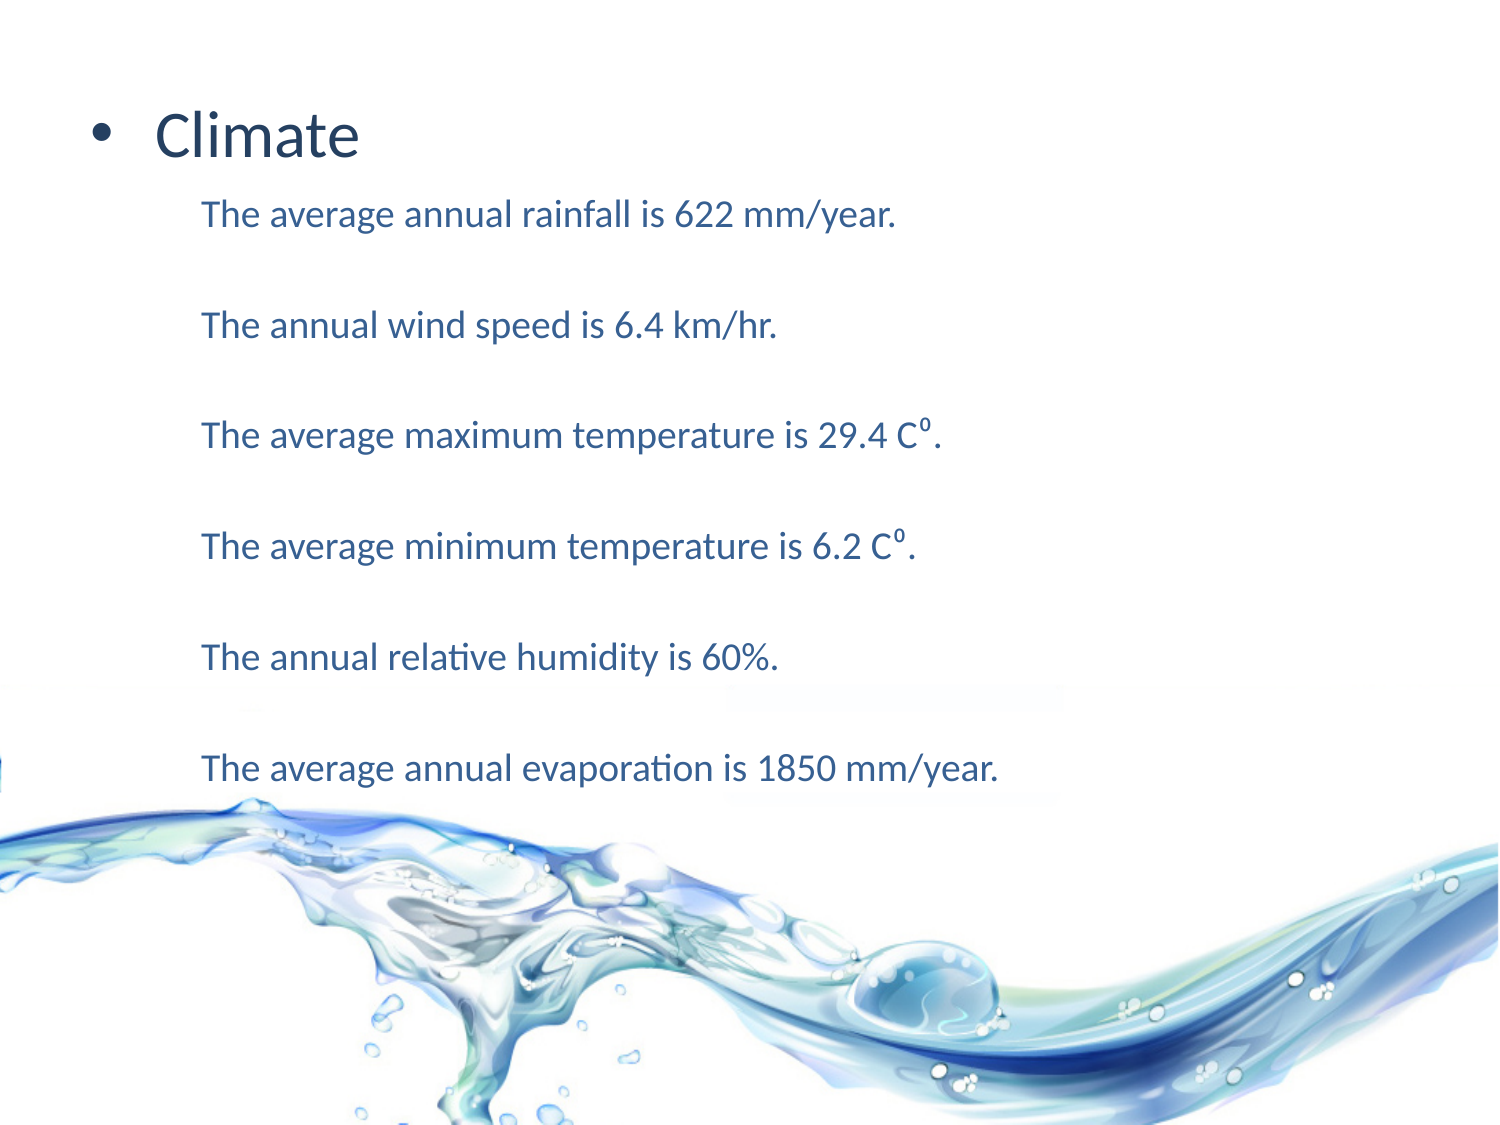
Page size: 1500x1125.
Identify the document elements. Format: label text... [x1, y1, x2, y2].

title Climate [75, 29, 1425, 233]
picture [0, 0, 1500, 1125]
list The average annual rainfall is 622 mm/year. The annual wind speed is 6.4 km/hr. The average maximum temperature is 29.4 C⁰. The average minimum temperature is 6.2 C⁰. The annual relative humidity is 60%. The average annual evaporation is 1850 mm/year. [150, 125, 1500, 825]
